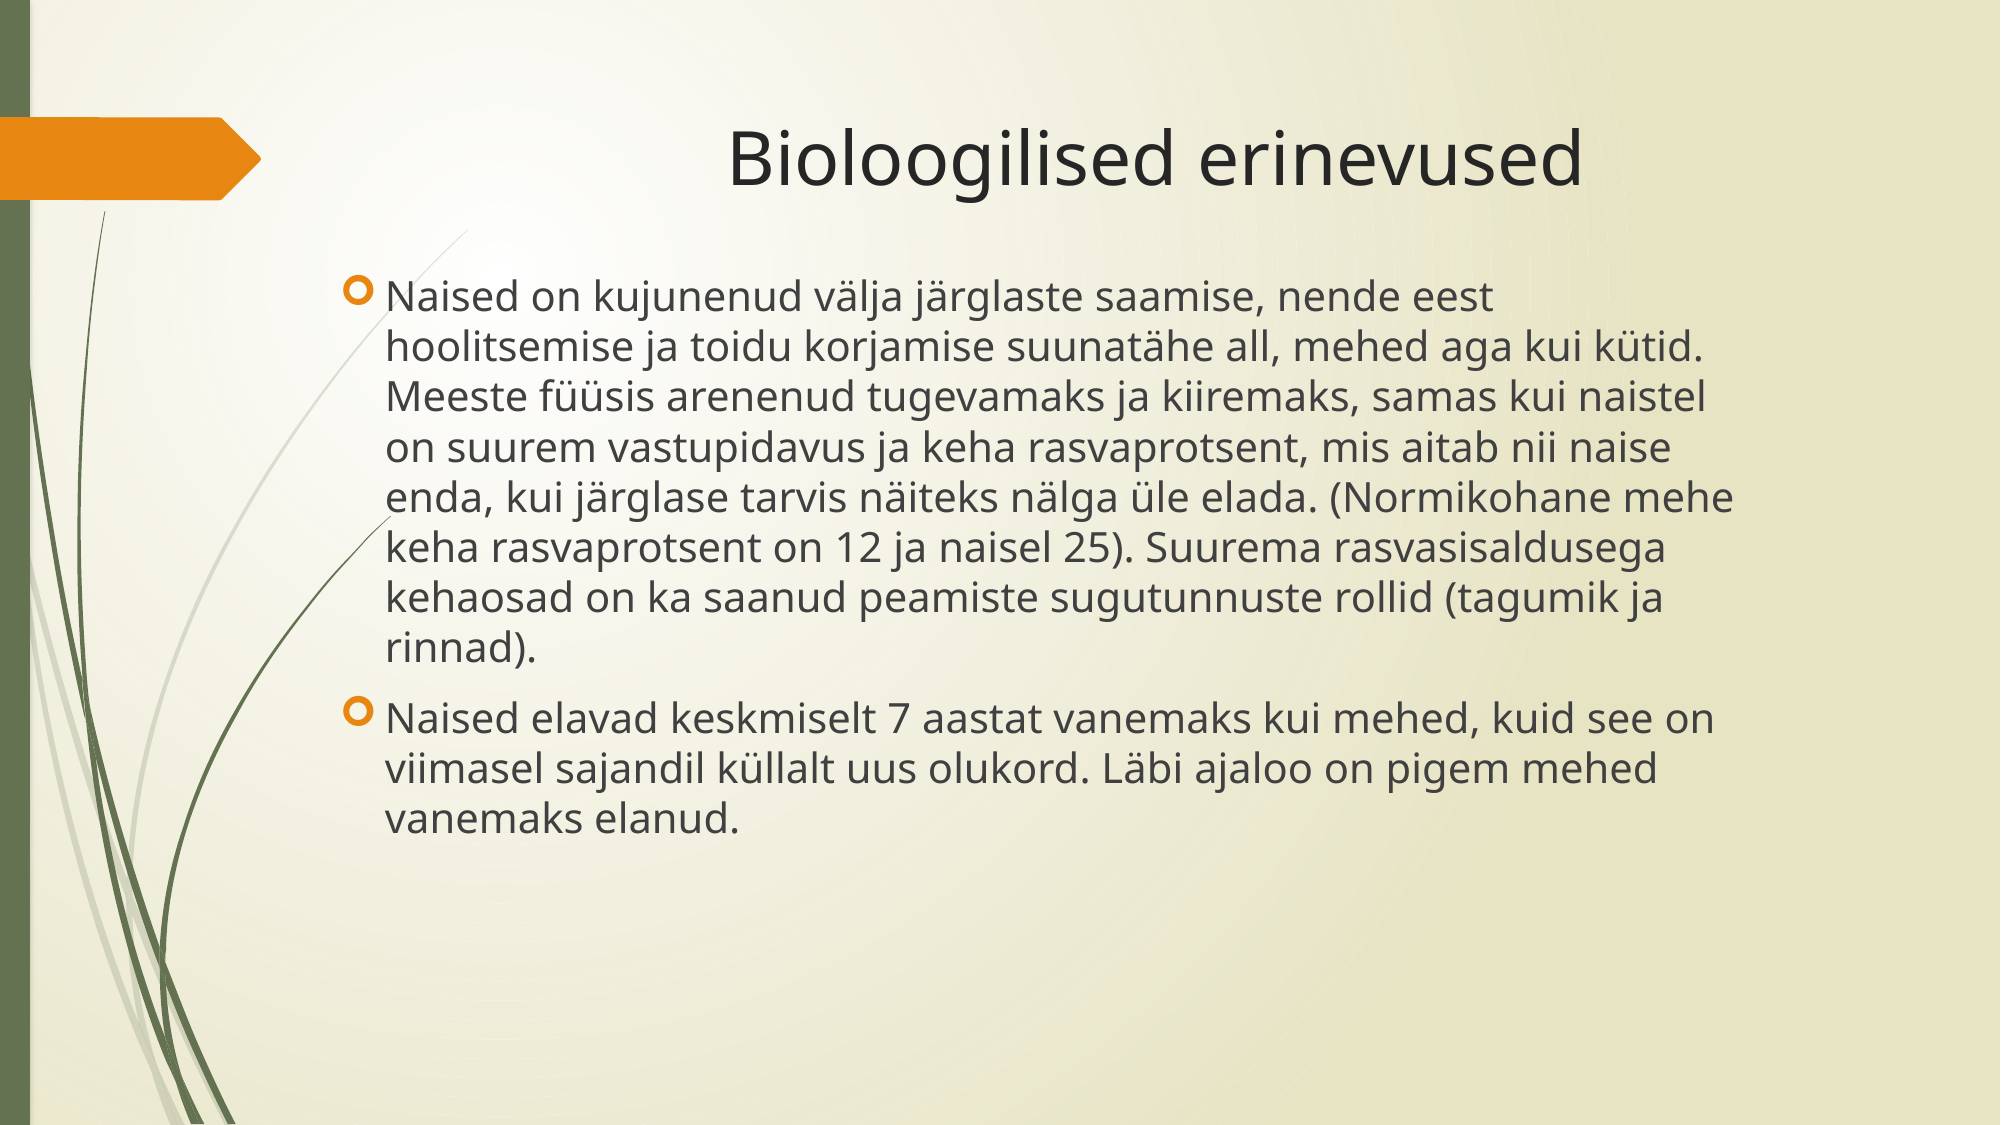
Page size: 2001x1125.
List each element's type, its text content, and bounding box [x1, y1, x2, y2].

list Naised on kujunenud välja järglaste saamise, nende eest hoolitsemise ja toidu korjamise suunatähe all, mehed aga kui kütid. Meeste füüsis arenenud tugevamaks ja kiiremaks, samas kui naistel on suurem vastupidavus ja keha rasvaprotsent, mis aitab nii naise enda, kui järglase tarvis näiteks nälga üle elada. (Normikohane mehe keha rasvaprotsent on 12 ja naisel 25). Suurema rasvasisaldusega kehaosad on ka saanud peamiste sugutunnuste rollid (tagumik ja rinnad). Naised elavad keskmiselt 7 aastat vanemaks kui mehed, kuid see on viimasel sajandil küllalt uus olukord. Läbi ajaloo on pigem mehed vanemaks elanud. [324, 262, 1757, 1062]
title Bioloogilised erinevused [425, 102, 1888, 313]
